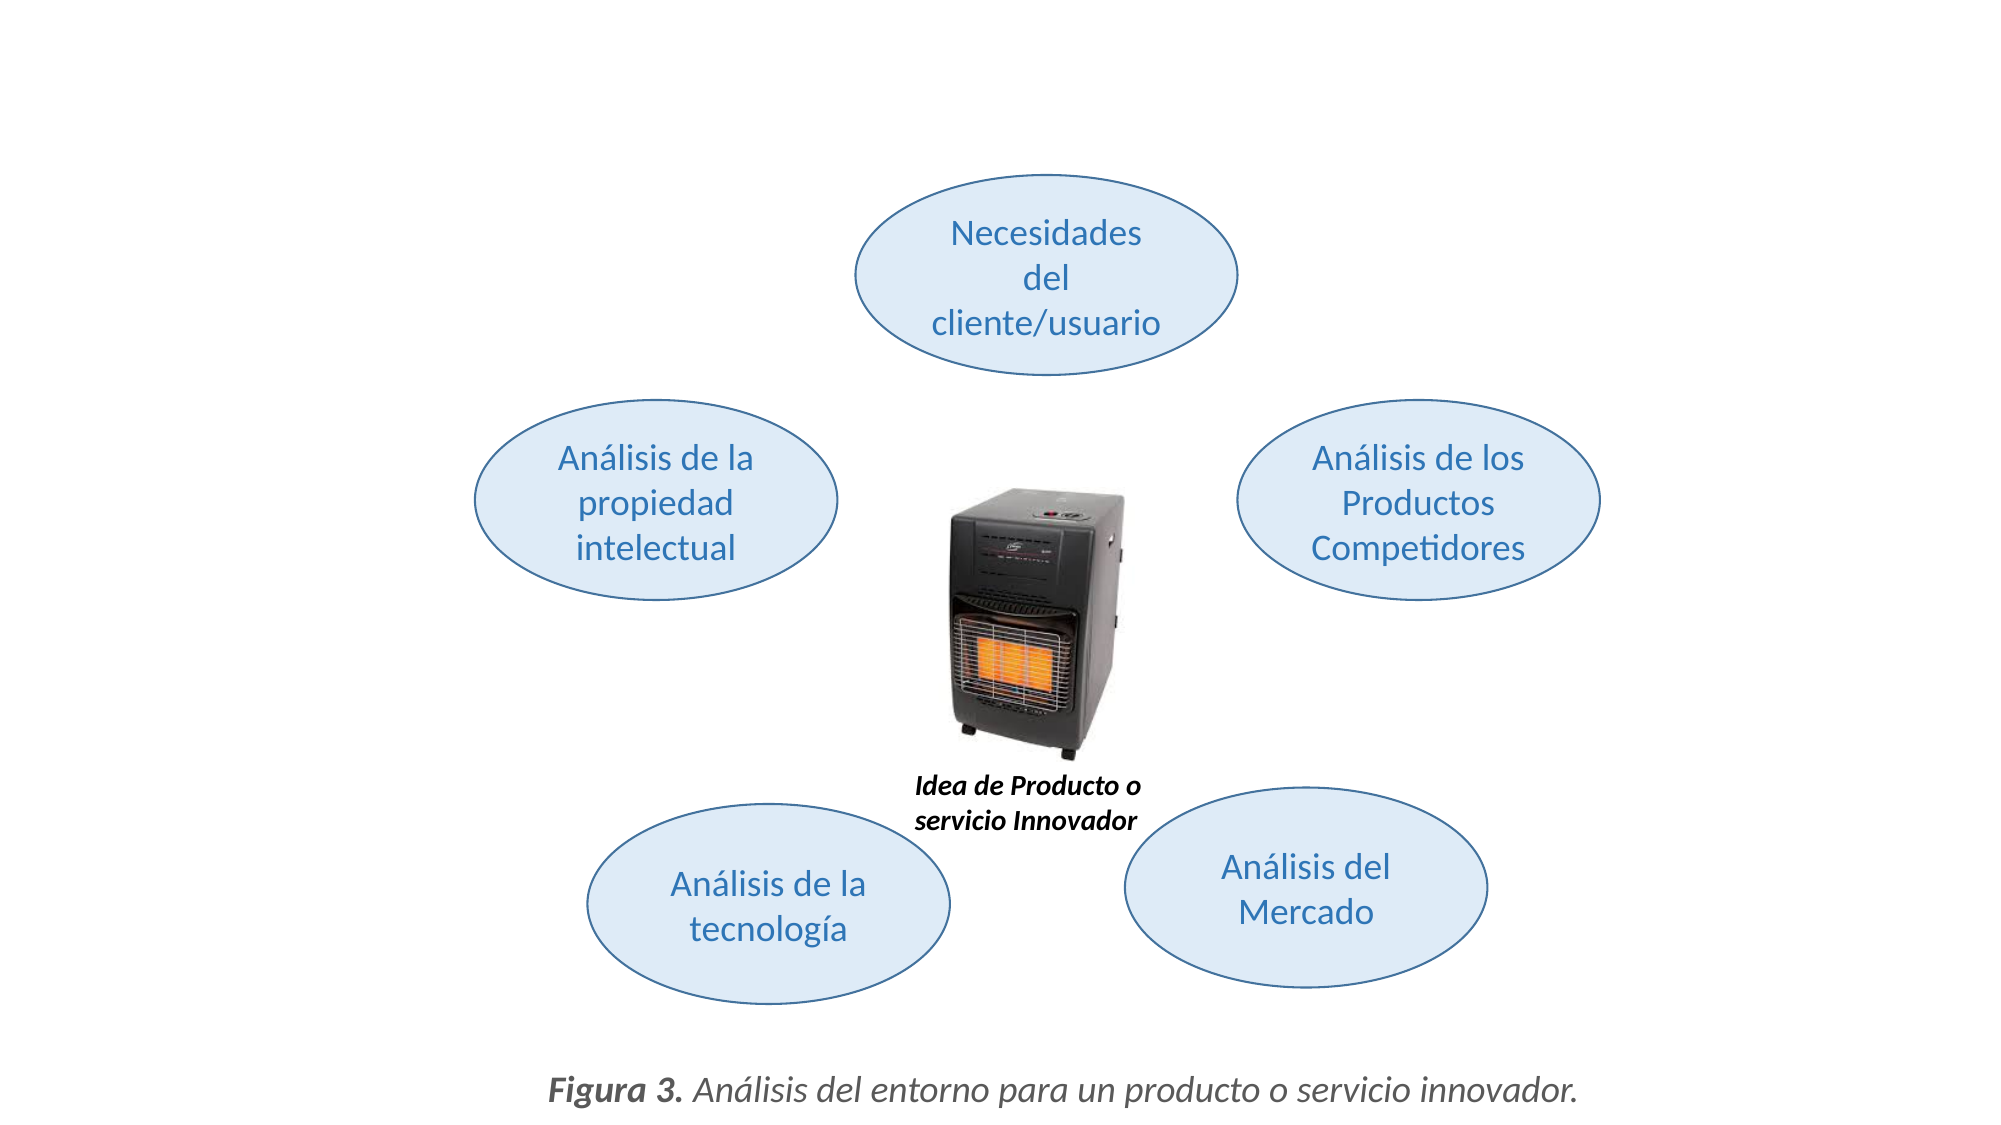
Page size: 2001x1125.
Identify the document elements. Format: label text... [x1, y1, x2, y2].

text_box Análisis de la tecnología [586, 802, 951, 989]
text_box Análisis de la propiedad intelectual [473, 398, 839, 602]
text_box Análisis del Mercado [1123, 786, 1489, 989]
text_box Análisis de los Productos Competidores [1236, 398, 1601, 602]
text_box Necesidades del cliente/usuario [854, 173, 1239, 377]
picture [899, 487, 1175, 763]
text_box Idea de Producto o servicio Innovador [900, 763, 1169, 844]
text_box Figura 3. Análisis del entorno para un producto o servicio innovador. [422, 989, 1706, 1118]
